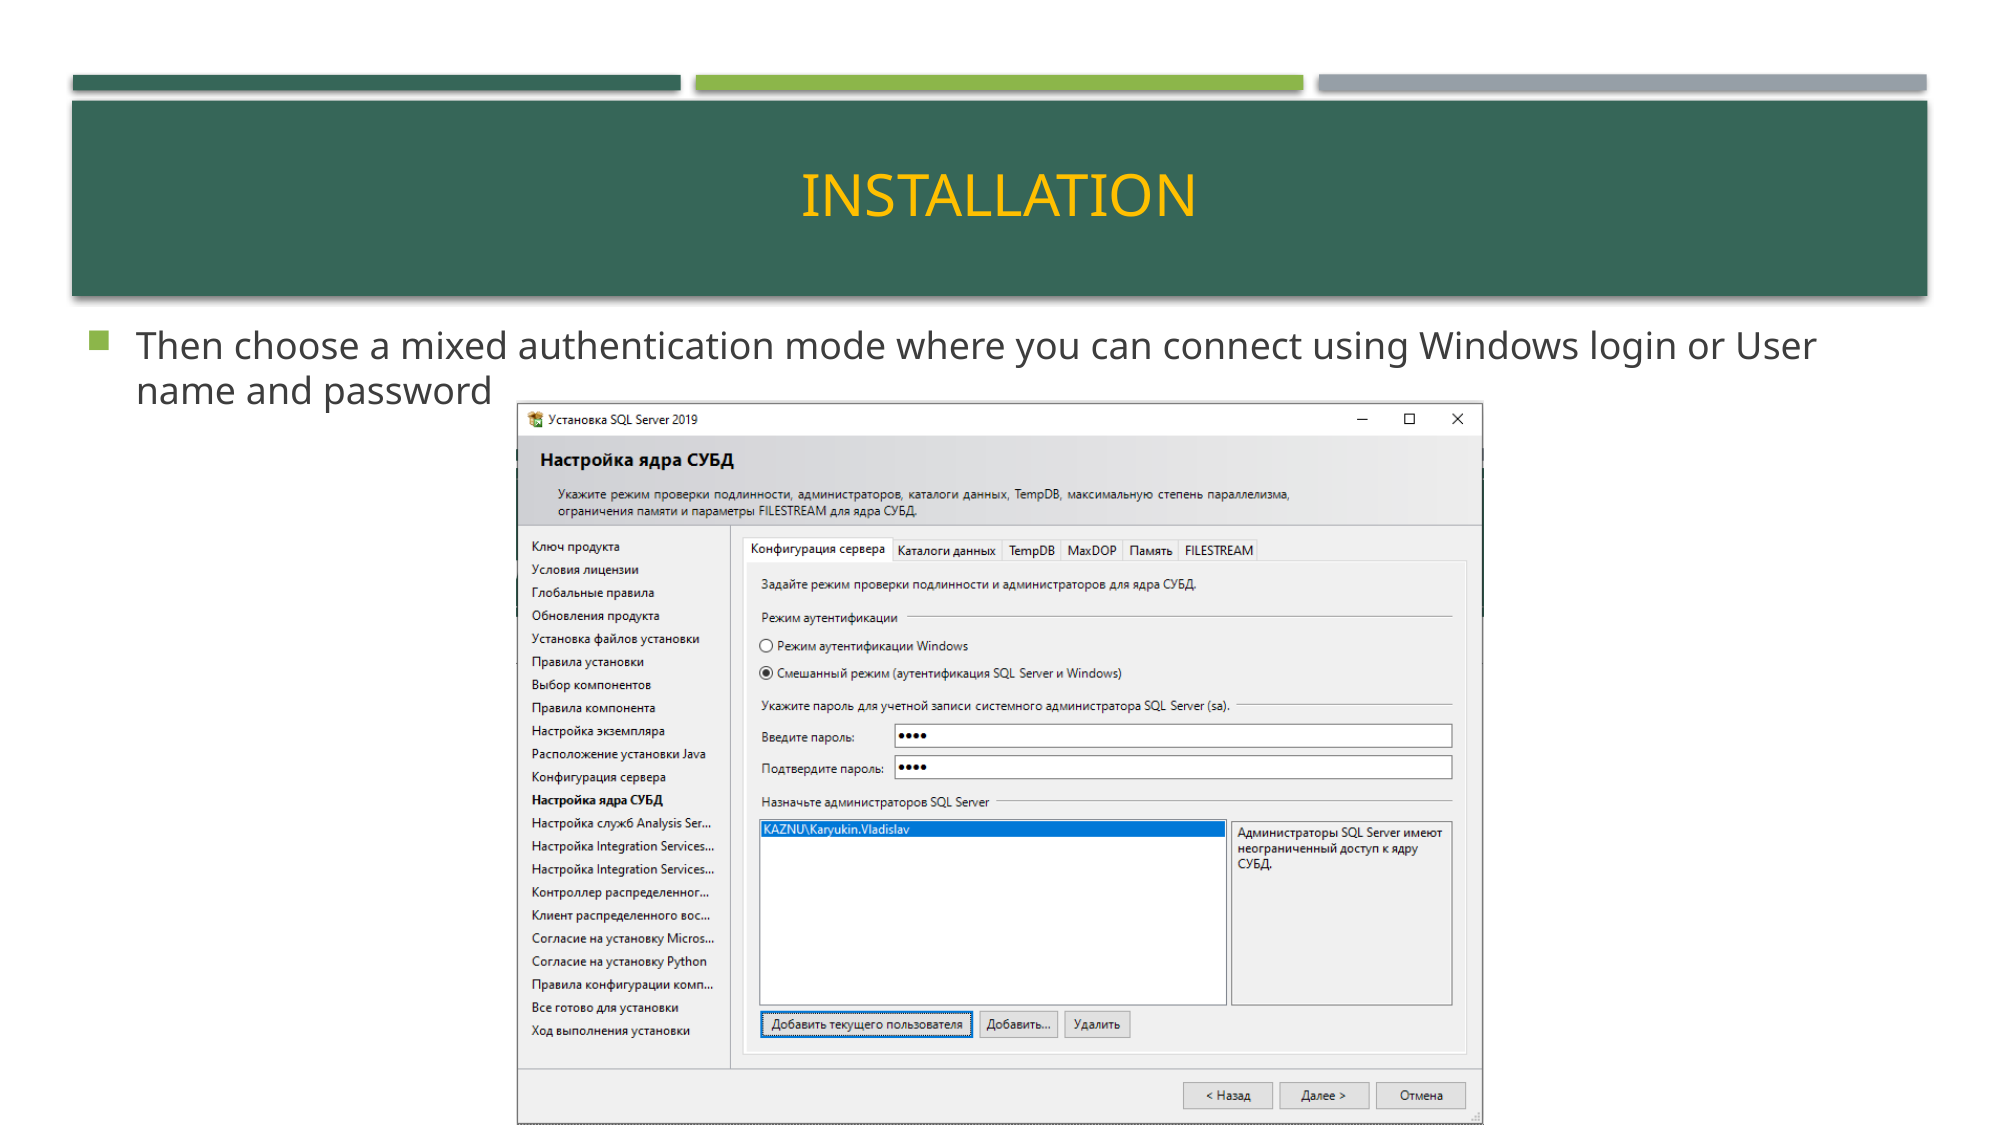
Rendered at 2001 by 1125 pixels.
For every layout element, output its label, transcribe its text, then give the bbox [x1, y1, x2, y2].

list Then choose a mixed authentication mode where you can connect using Windows login or User name and password [70, 311, 1930, 553]
picture [516, 399, 1484, 1125]
title installation [95, 115, 1905, 236]
